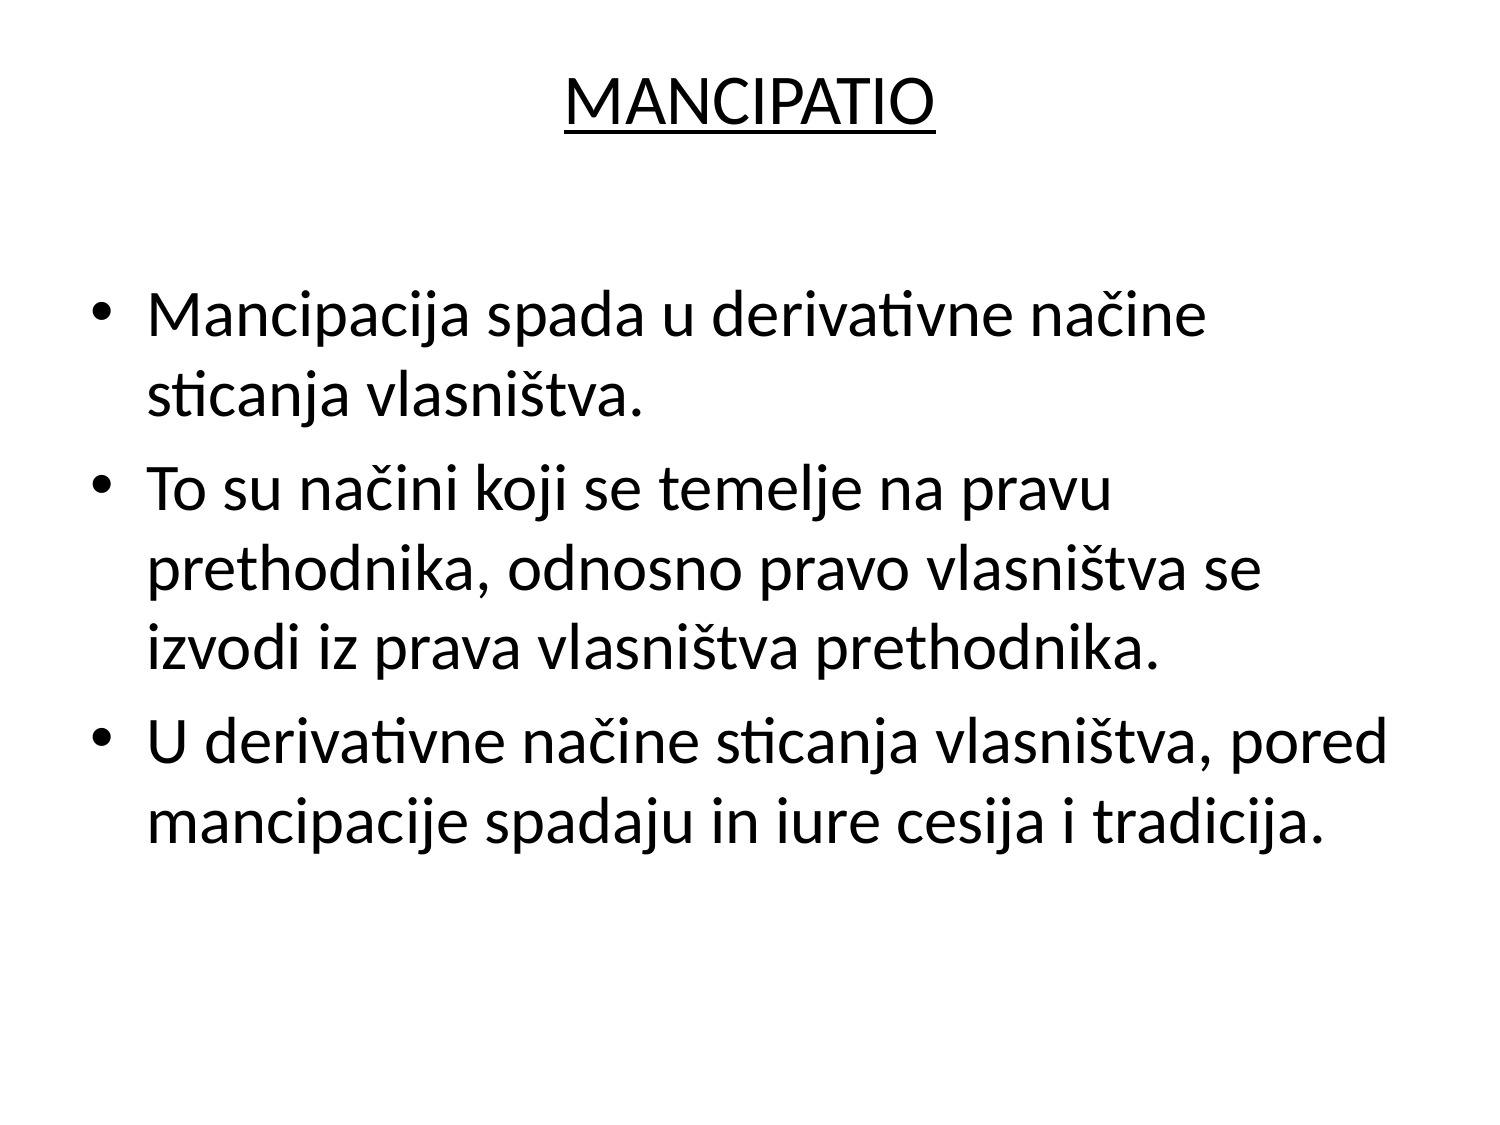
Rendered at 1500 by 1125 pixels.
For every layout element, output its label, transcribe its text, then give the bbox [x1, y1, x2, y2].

title MANCIPATIO [75, 45, 1425, 233]
list Mancipacija spada u derivativne načine sticanja vlasništva. To su načini koji se temelje na pravu prethodnika, odnosno pravo vlasništva se izvodi iz prava vlasništva prethodnika. U derivativne načine sticanja vlasništva, pored mancipacije spadaju in iure cesija i tradicija. [75, 262, 1425, 1005]
